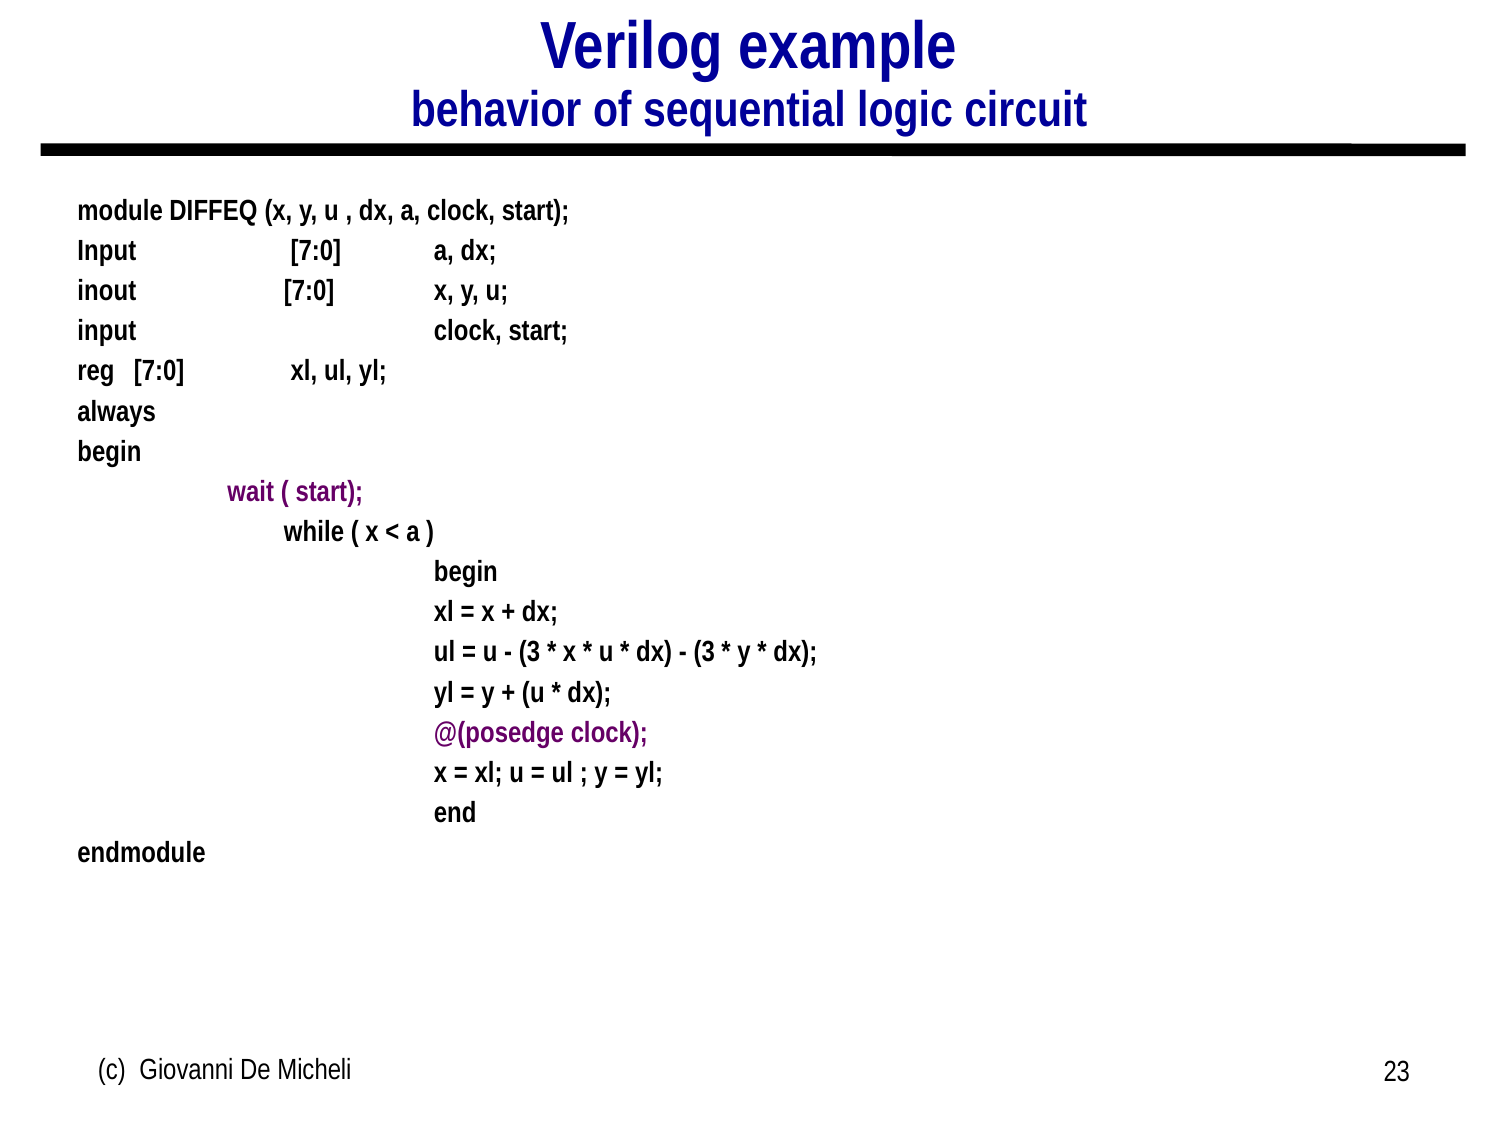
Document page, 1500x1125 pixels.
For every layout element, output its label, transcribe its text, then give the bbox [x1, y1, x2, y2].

title Verilog example behavior of sequential logic circuit [43, 27, 1456, 191]
slide_number 23 [1074, 1044, 1425, 1123]
list module DIFFEQ (x, y, u , dx, a, clock, start); Input [7:0] a, dx; inout [7:0] x, y, u; input clock, start; reg [7:0] xl, ul, yl; always begin wait ( start); while ( x < a ) begin xl = x + dx; ul = u - (3 * x * u * dx) - (3 * y * dx); yl = y + (u * dx); @(posedge clock); x = xl; u = ul ; y = yl; end endmodule [62, 187, 1500, 1013]
footer (c) Giovanni De Micheli [0, 1042, 463, 1121]
